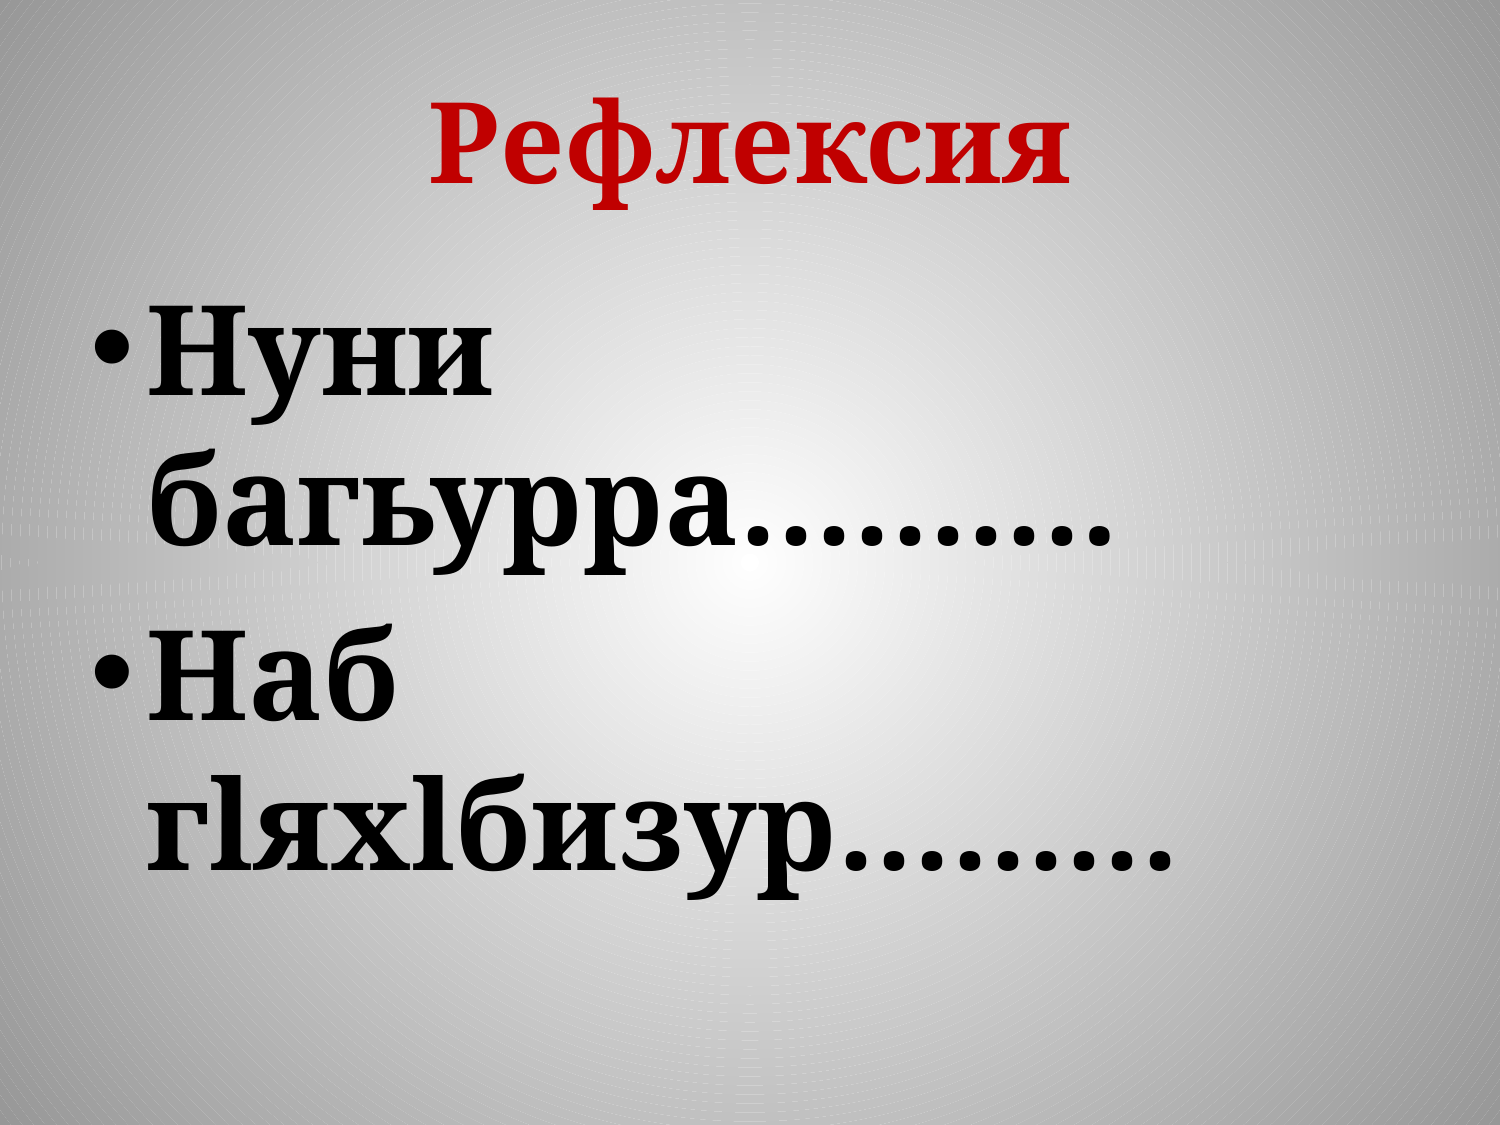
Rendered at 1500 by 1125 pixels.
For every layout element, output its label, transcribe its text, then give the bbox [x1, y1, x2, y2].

list Нуни багьурра………. Наб гlяхlбизур……… [74, 262, 1426, 1006]
title Рефлексия [74, 44, 1426, 233]
